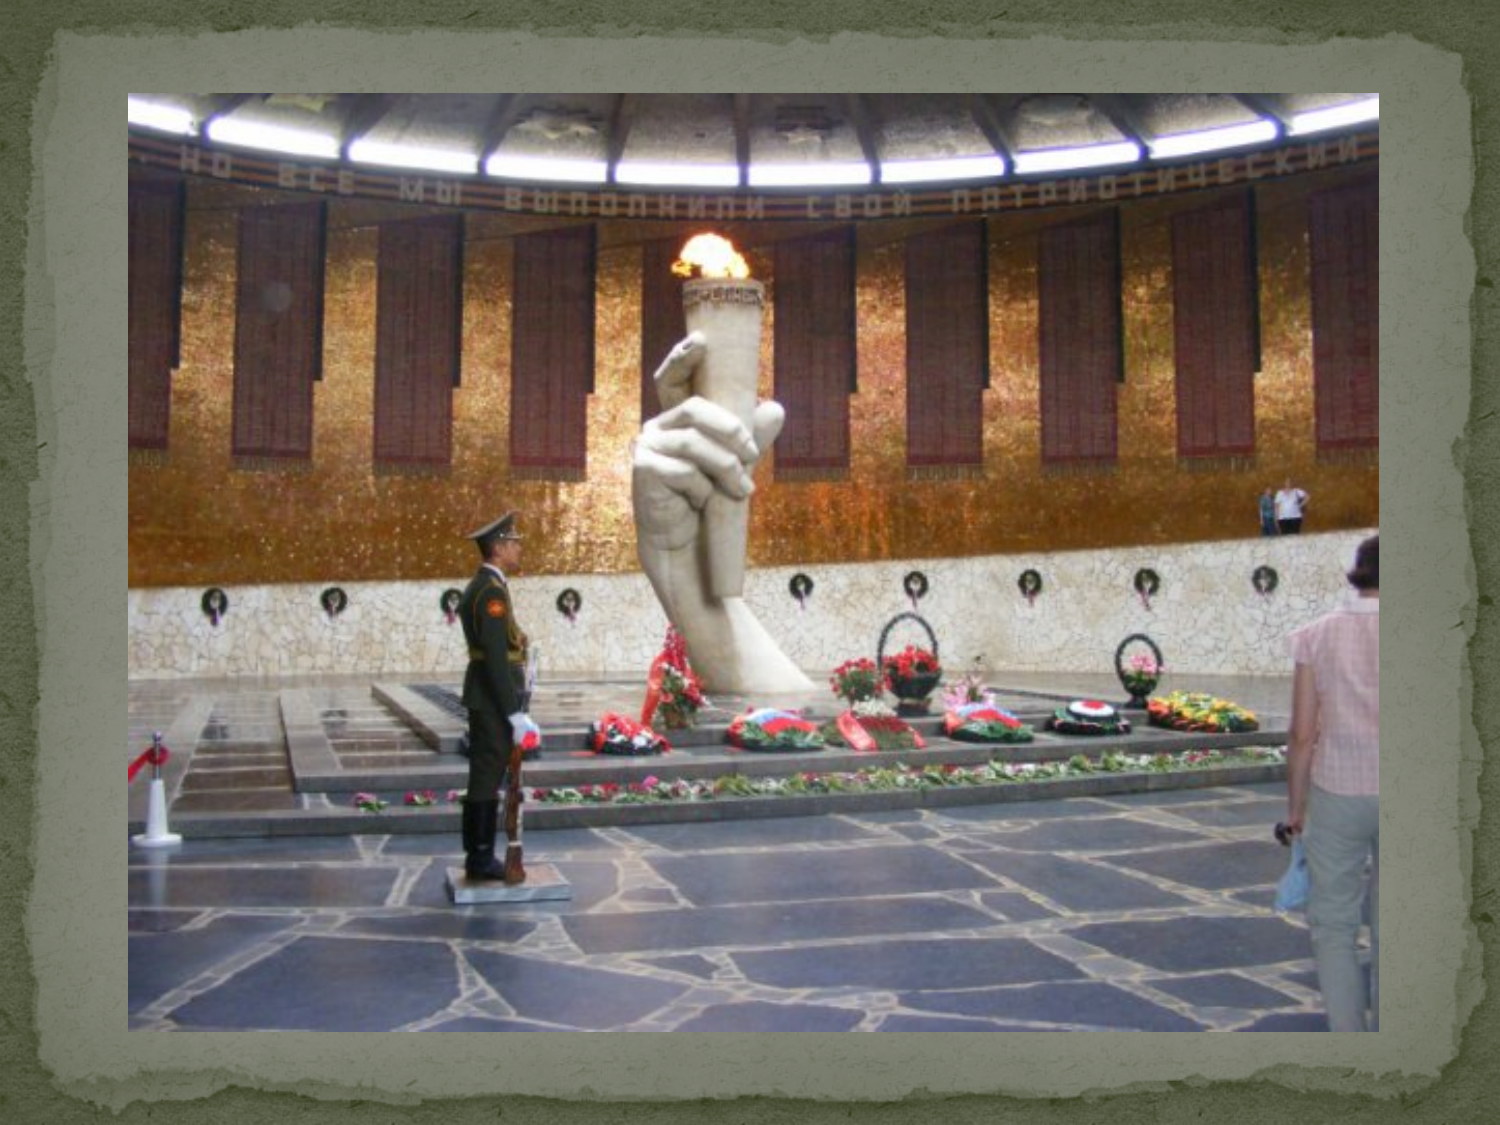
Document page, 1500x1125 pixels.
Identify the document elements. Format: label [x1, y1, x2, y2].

picture [128, 93, 1379, 1032]
